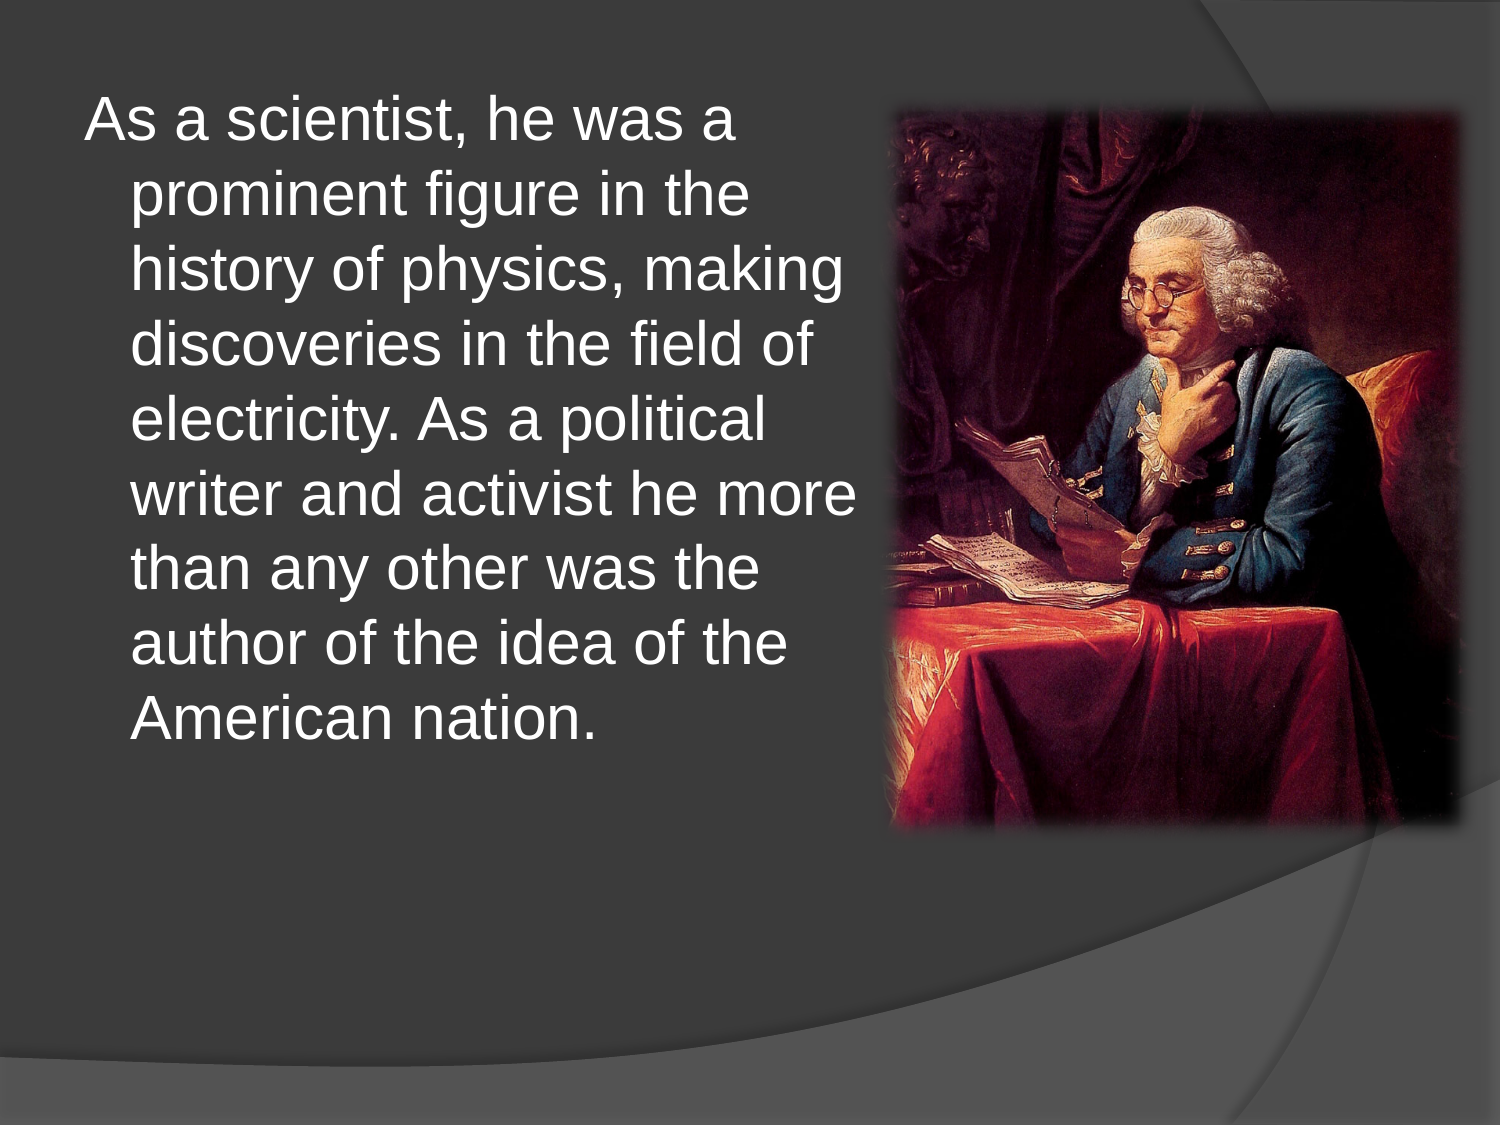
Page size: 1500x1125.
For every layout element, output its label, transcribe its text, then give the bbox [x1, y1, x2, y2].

picture [878, 93, 1478, 844]
list As a scientist, he was a prominent figure in the history of physics, making discoveries in the field of electricity. As a political writer and activist he more than any other was the author of the idea of ​​the American nation. [46, 70, 879, 1043]
